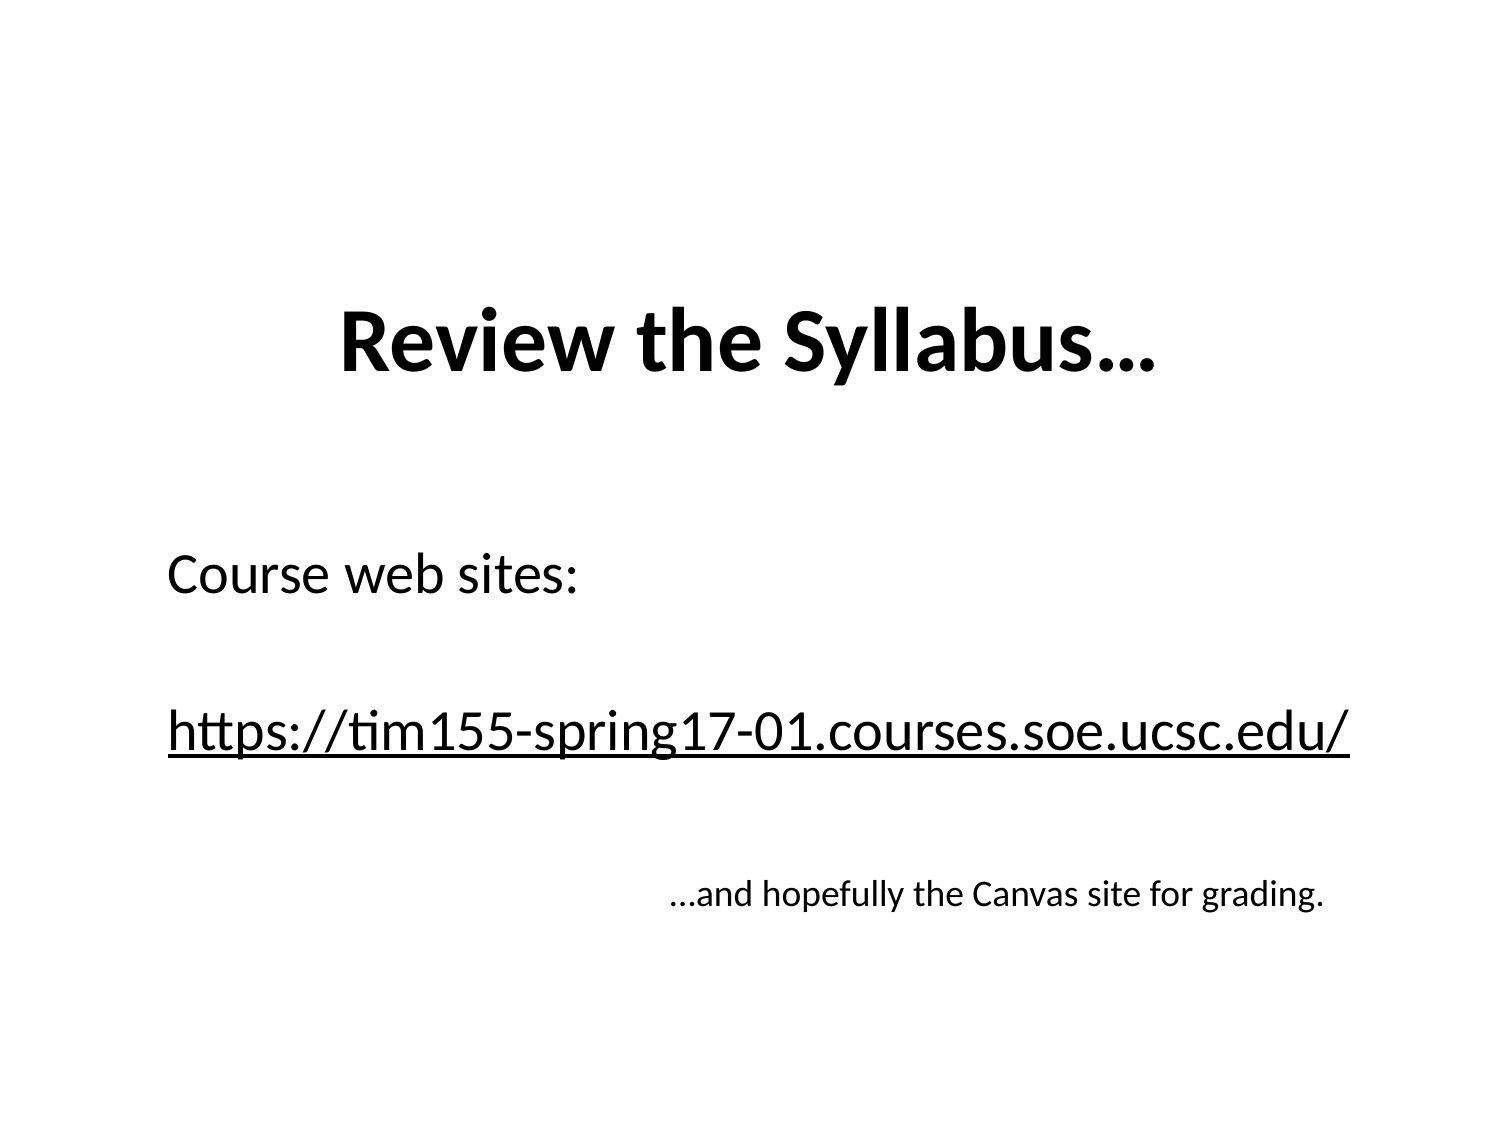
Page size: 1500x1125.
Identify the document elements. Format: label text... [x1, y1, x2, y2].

title Review the Syllabus… [112, 271, 1388, 397]
text_box Course web sites: [152, 527, 596, 612]
subtitle [75, 474, 1413, 763]
text_box https://tim155-spring17-01.courses.soe.ucsc.edu/ [153, 684, 1365, 839]
text_box …and hopefully the Canvas site for grading. [655, 861, 1341, 922]
